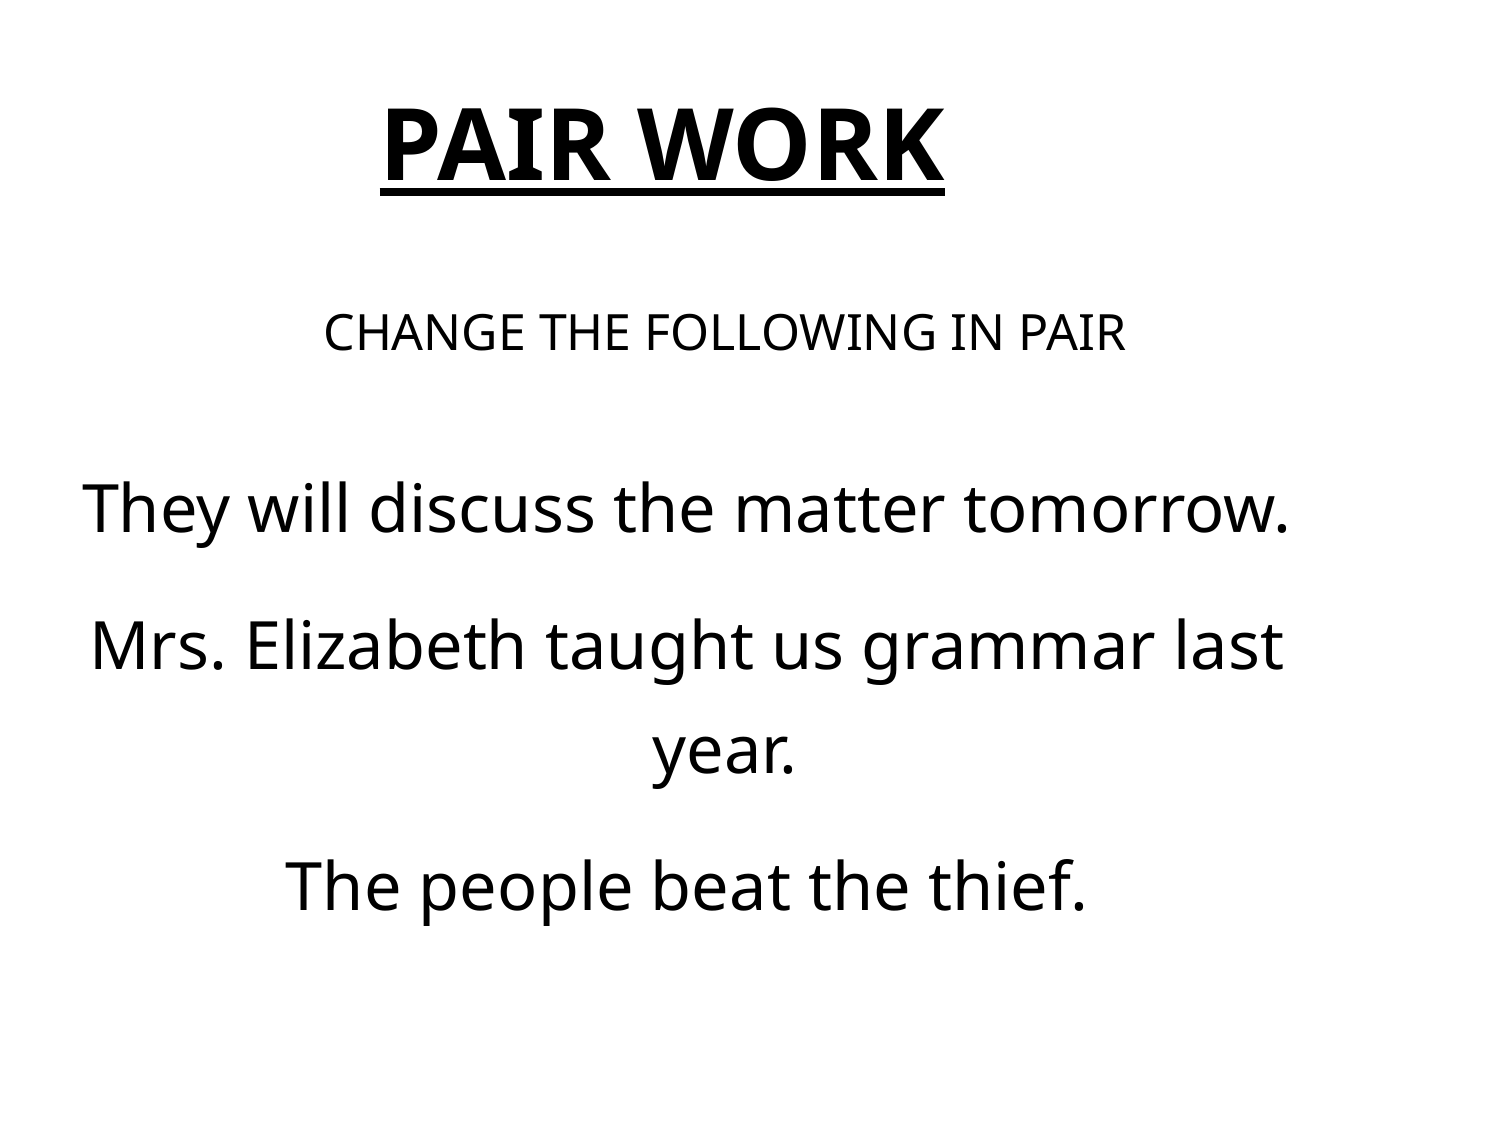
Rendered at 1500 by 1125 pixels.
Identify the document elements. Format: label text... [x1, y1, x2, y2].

text_box They will discuss the matter tomorrow. Mrs. Elizabeth taught us grammar last year. The people beat the thief. [37, 433, 1338, 1069]
text_box CHANGE THE FOLLOWING IN PAIR [262, 293, 1188, 368]
text_box PAIR WORK [324, 73, 1000, 209]
